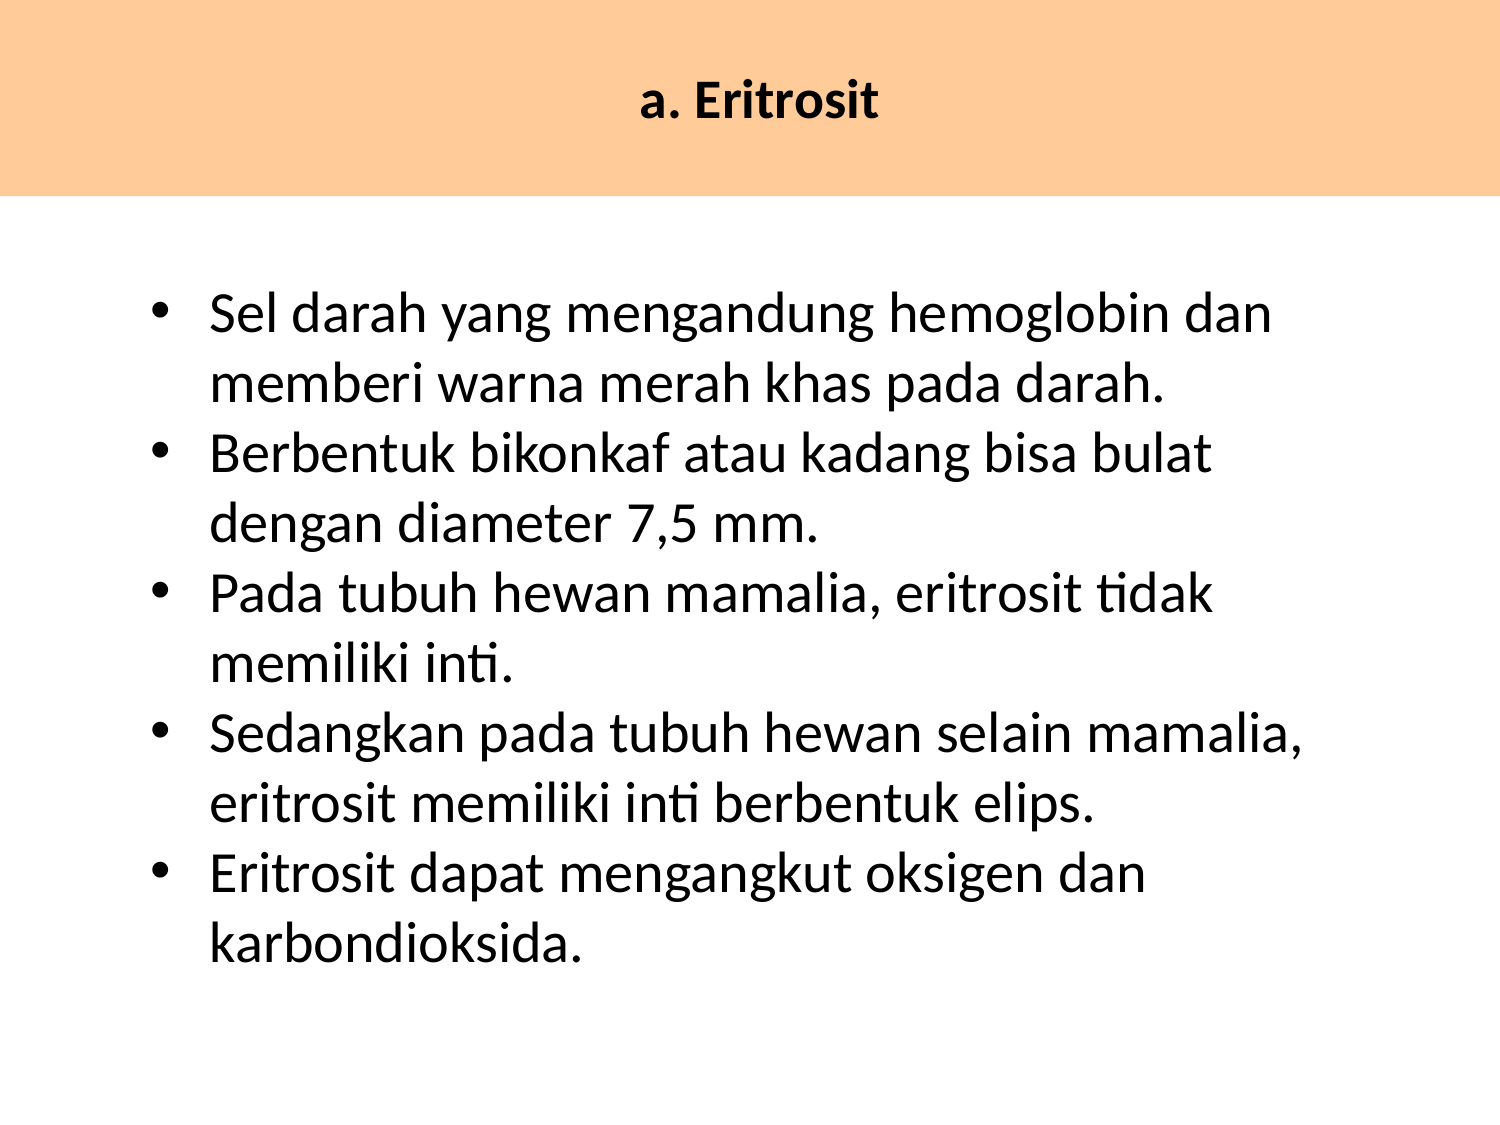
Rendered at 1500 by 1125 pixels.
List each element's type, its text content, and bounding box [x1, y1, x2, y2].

text_box [0, 0, 1500, 197]
text_box Sel darah yang mengandung hemoglobin dan memberi warna merah khas pada darah. Berbentuk bikonkaf atau kadang bisa bulat dengan diameter 7,5 mm. Pada tubuh hewan mamalia, eritrosit tidak memiliki inti. Sedangkan pada tubuh hewan selain mamalia, eritrosit memiliki inti berbentuk elips. Eritrosit dapat mengangkut oksigen dan karbondioksida. [135, 267, 1376, 982]
title a. Eritrosit [43, 54, 1457, 138]
